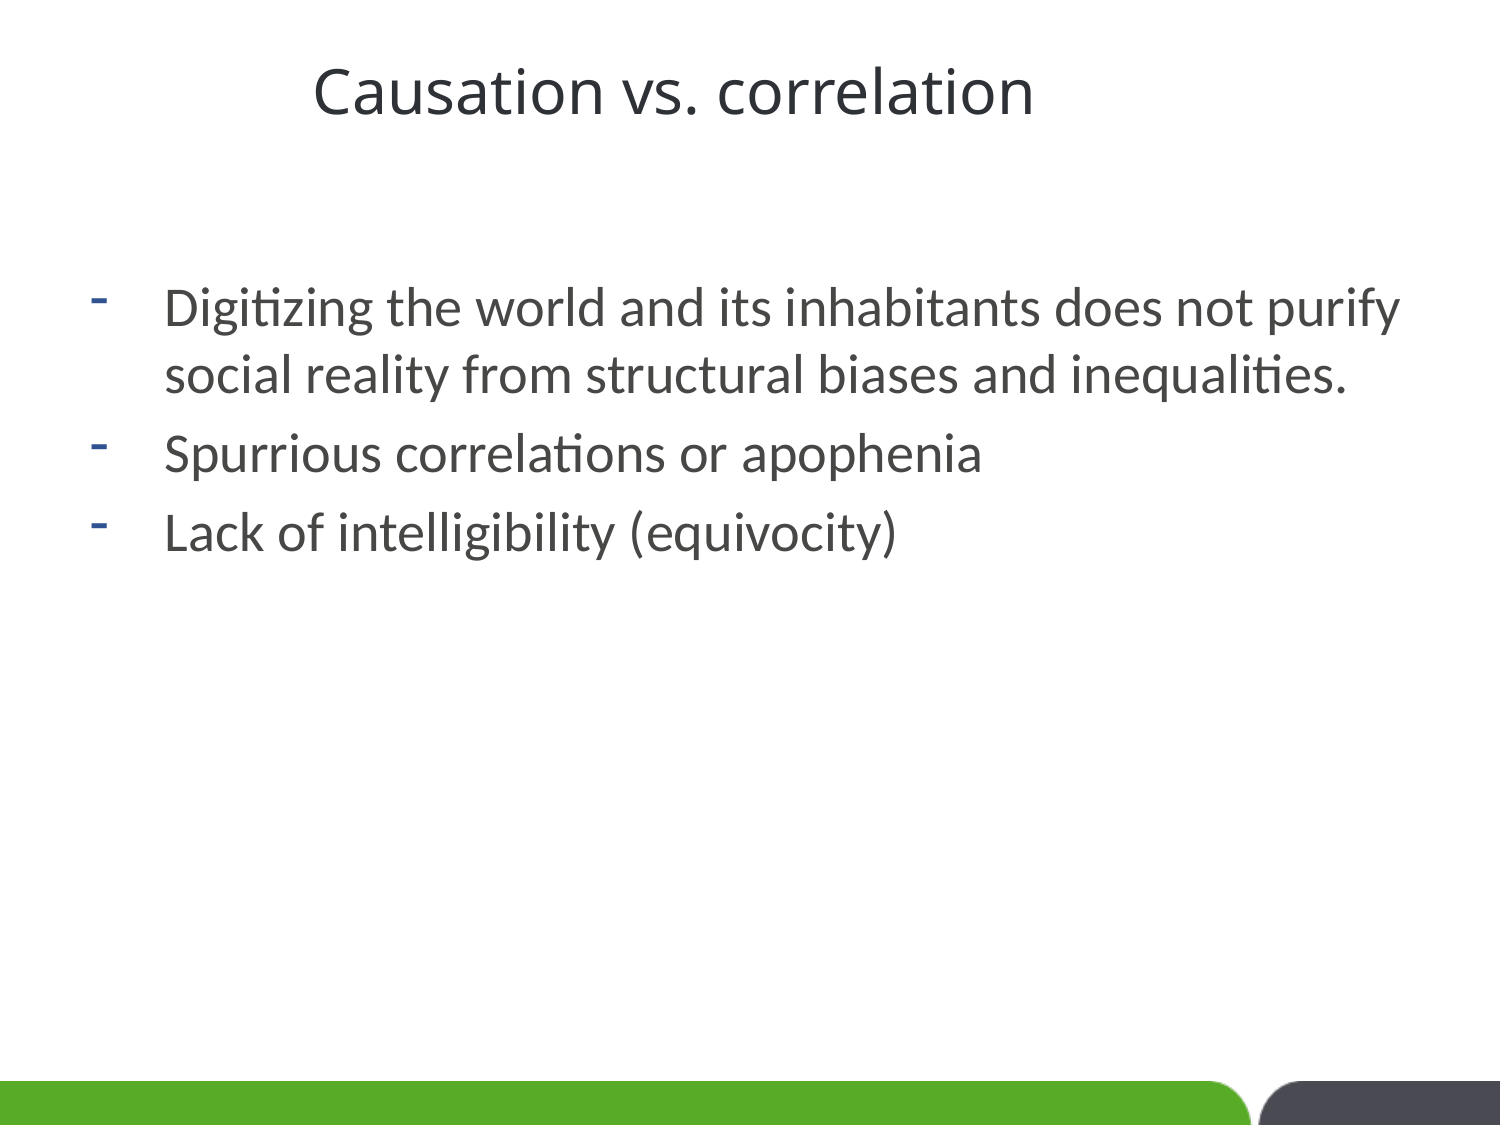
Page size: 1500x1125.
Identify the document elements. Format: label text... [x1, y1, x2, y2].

list Digitizing the world and its inhabitants does not purify social reality from structural biases and inequalities. Spurrious correlations or apophenia Lack of intelligibility (equivocity) [75, 262, 1425, 1005]
title Causation vs. correlation [0, 45, 1350, 233]
